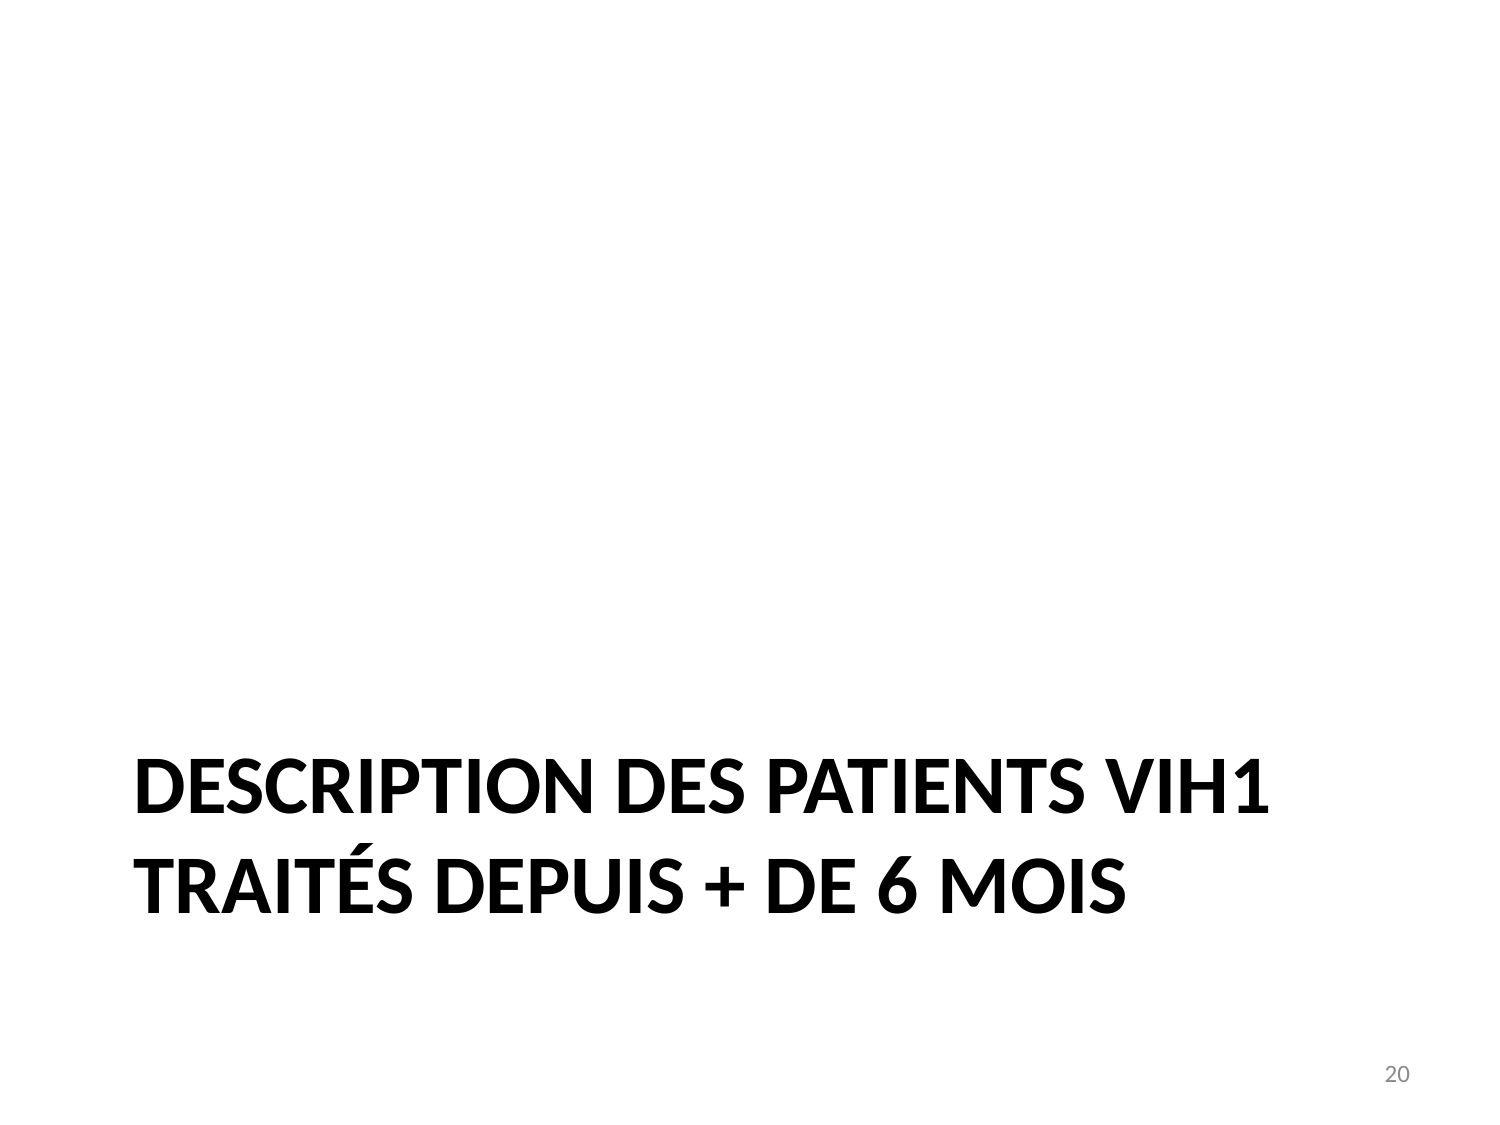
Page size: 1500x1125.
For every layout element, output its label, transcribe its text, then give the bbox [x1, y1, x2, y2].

title Description des patients VIH1 traités depuis + de 6 mois [118, 722, 1394, 947]
slide_number 20 [1074, 1042, 1425, 1103]
